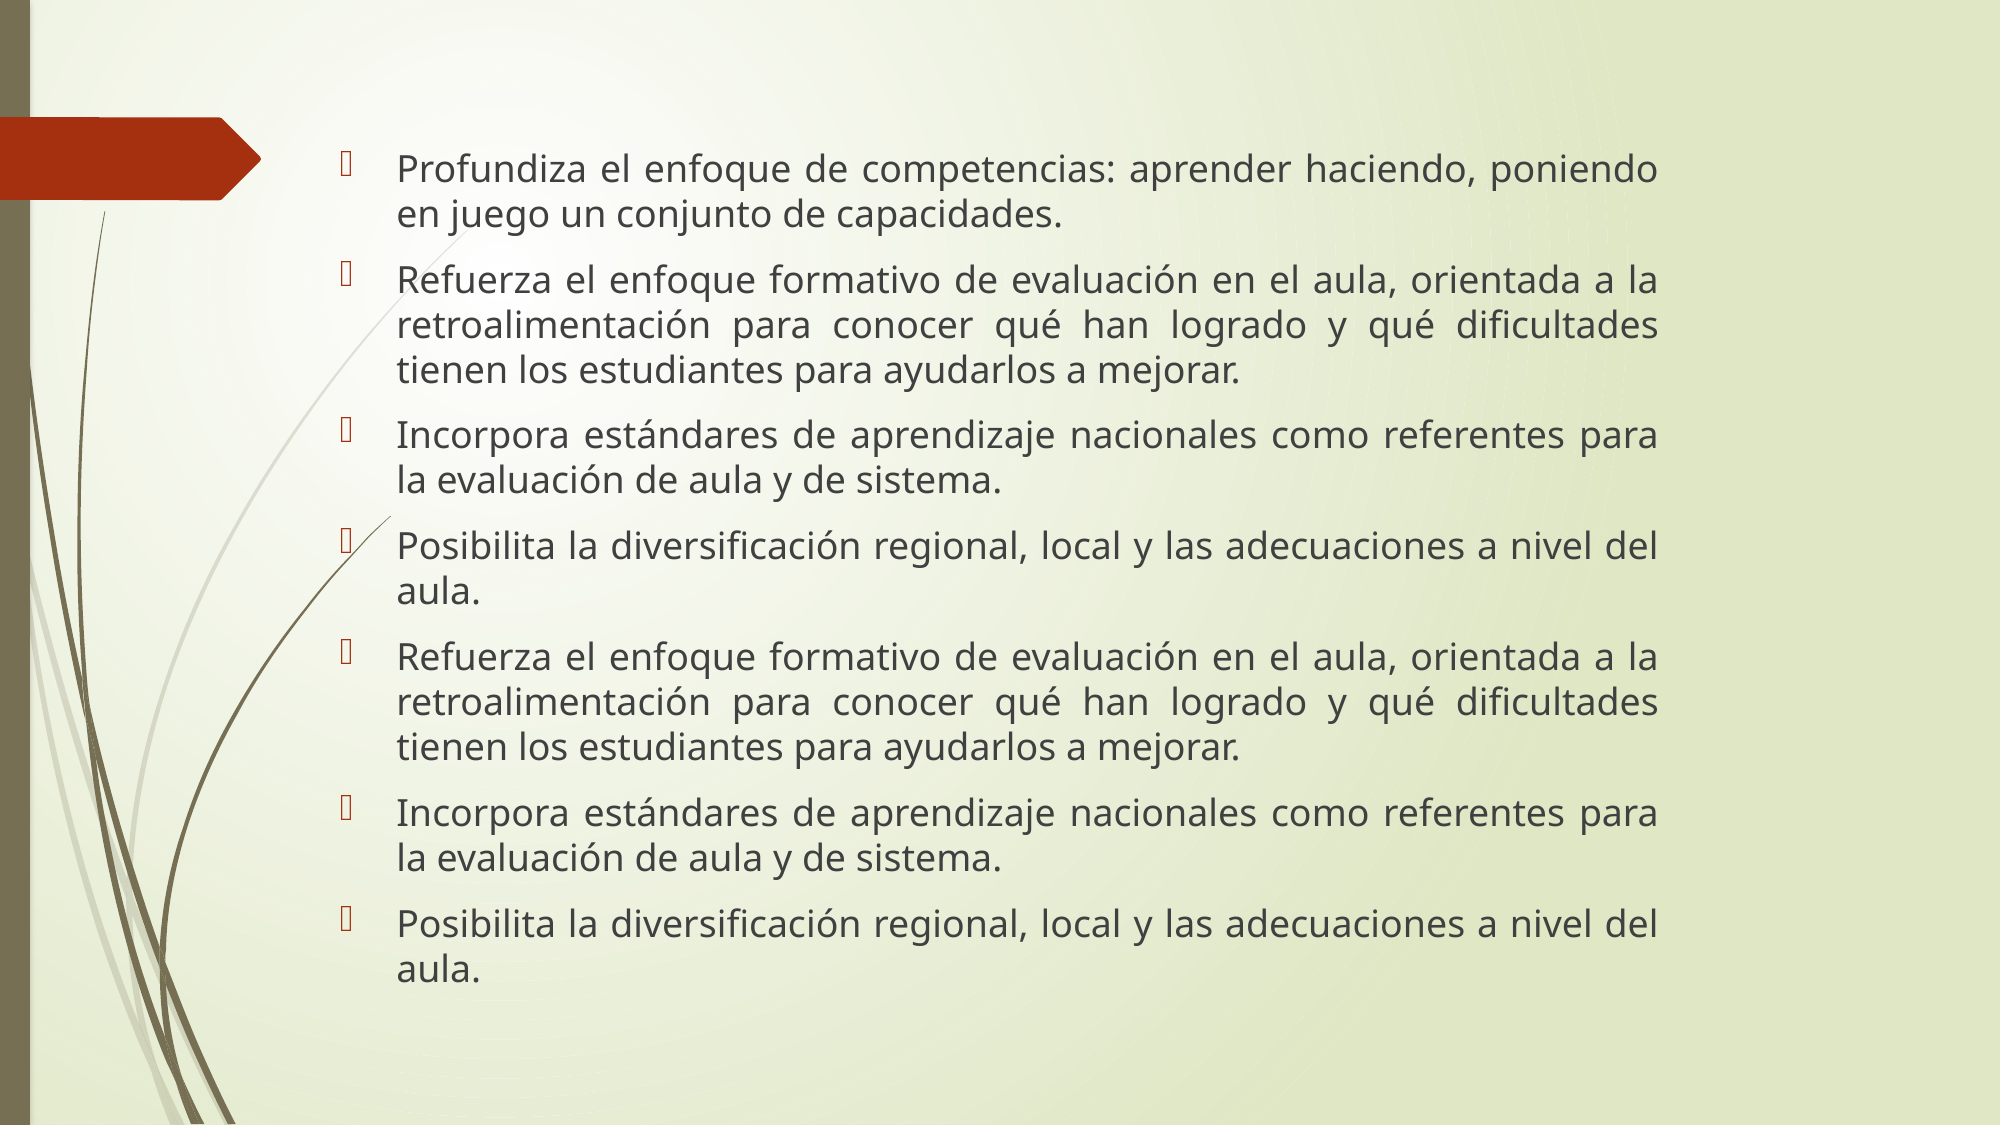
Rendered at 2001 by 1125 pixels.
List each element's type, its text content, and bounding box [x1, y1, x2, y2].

list Profundiza el enfoque de competencias: aprender haciendo, poniendo en juego un conjunto de capacidades. Refuerza el enfoque formativo de evaluación en el aula, orientada a la retroalimentación para conocer qué han logrado y qué dificultades tienen los estudiantes para ayudarlos a mejorar. Incorpora estándares de aprendizaje nacionales como referentes para la evaluación de aula y de sistema. Posibilita la diversificación regional, local y las adecuaciones a nivel del aula. Refuerza el enfoque formativo de evaluación en el aula, orientada a la retroalimentación para conocer qué han logrado y qué dificultades tienen los estudiantes para ayudarlos a mejorar. Incorpora estándares de aprendizaje nacionales como referentes para la evaluación de aula y de sistema. Posibilita la diversificación regional, local y las adecuaciones a nivel del aula. [324, 137, 1675, 1005]
